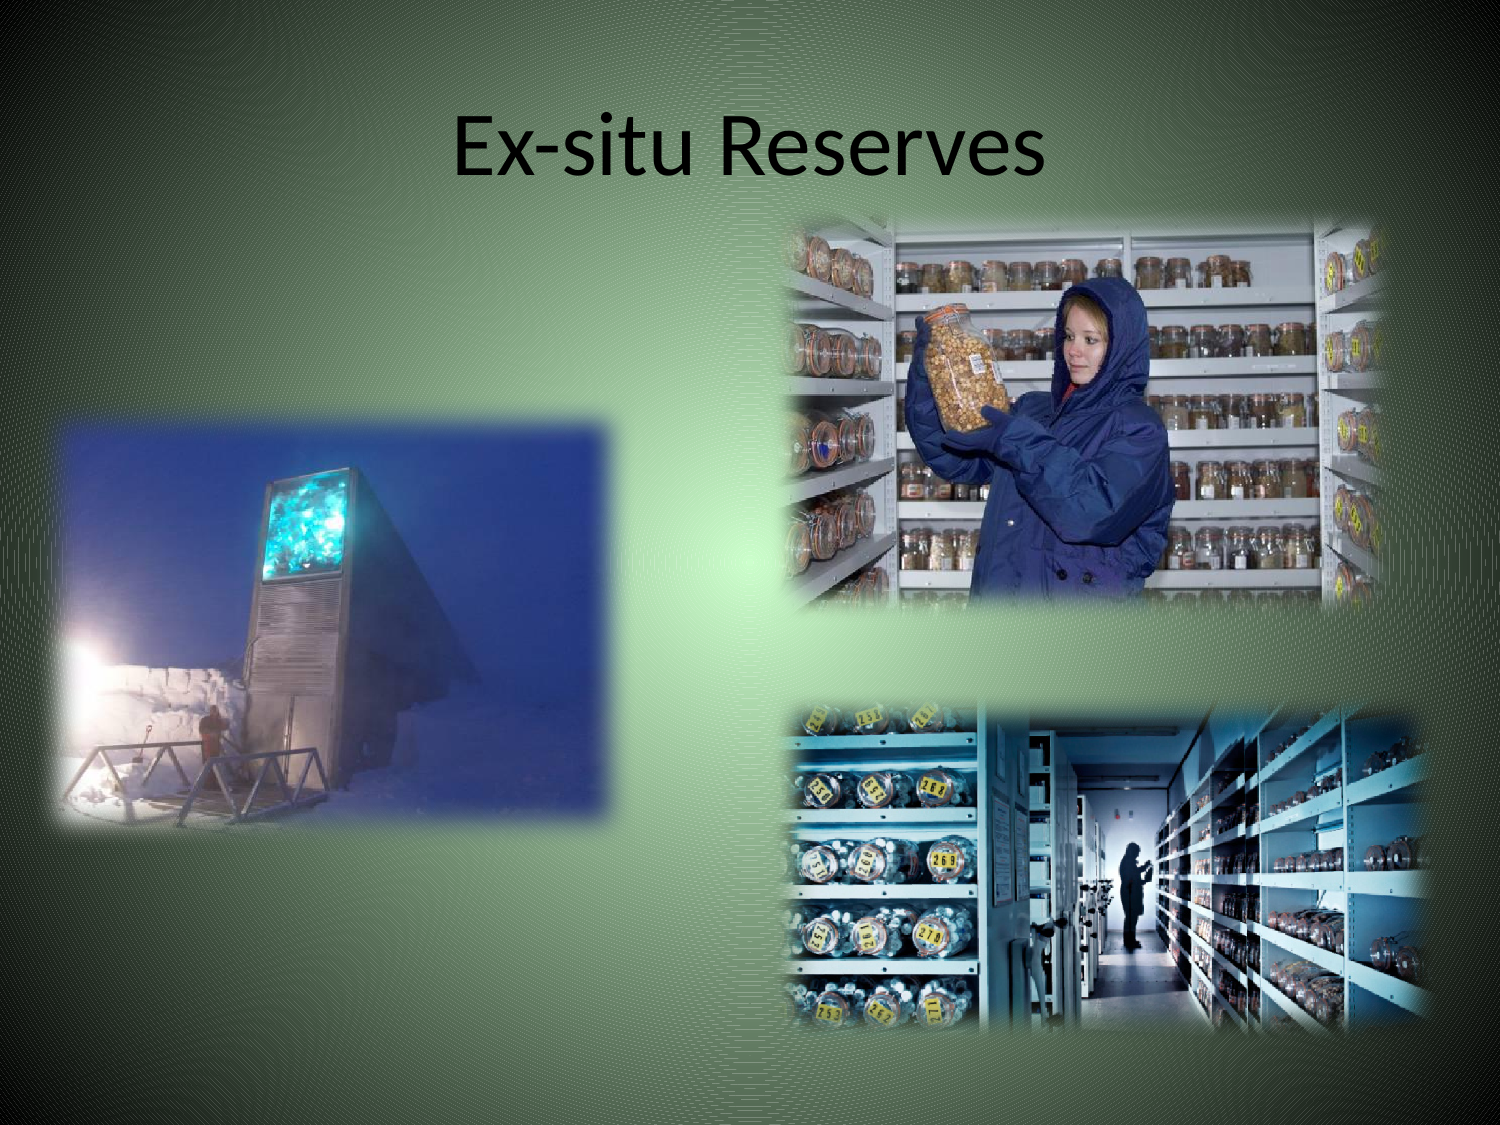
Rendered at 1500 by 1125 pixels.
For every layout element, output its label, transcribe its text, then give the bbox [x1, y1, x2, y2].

title Ex-situ Reserves [75, 45, 1425, 233]
picture [771, 690, 1440, 1042]
picture [771, 203, 1398, 622]
picture [32, 395, 637, 849]
